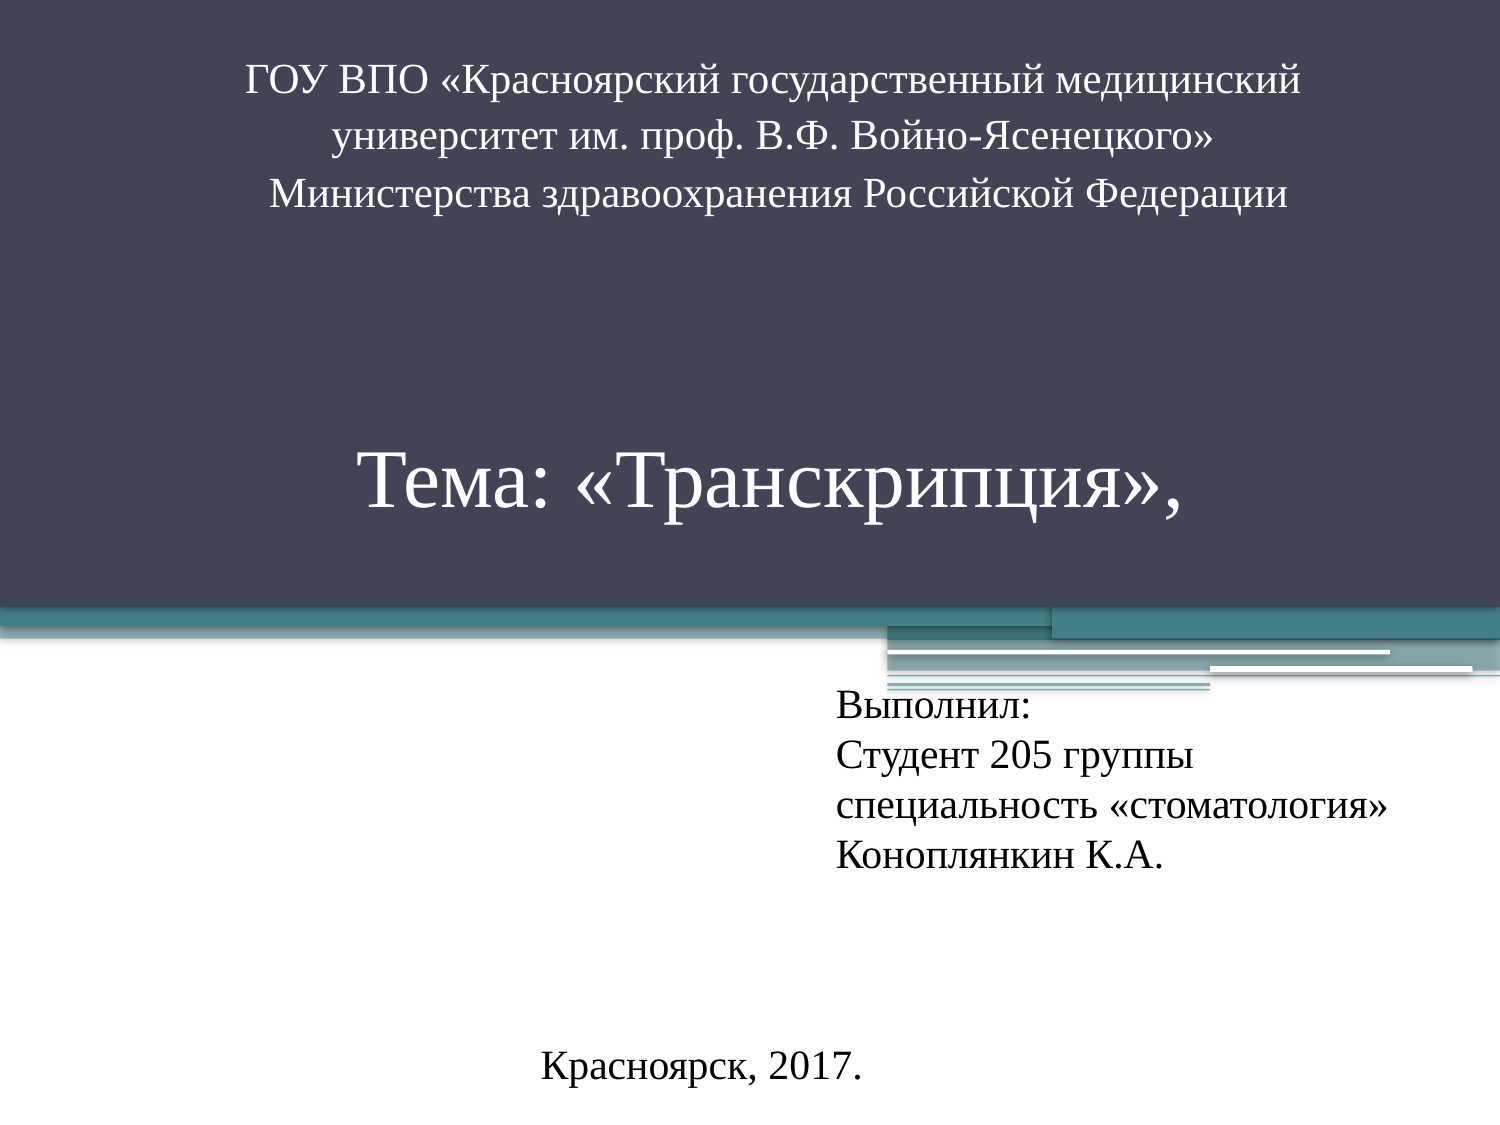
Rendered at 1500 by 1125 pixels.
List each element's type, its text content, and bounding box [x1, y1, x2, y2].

text_box Красноярск, 2017. [525, 1030, 951, 1125]
title Тема: «Транскрипция», [76, 361, 1465, 532]
subtitle ГОУ ВПО «Красноярский государственный медицинский университет им. проф. В.Ф. Войно-Ясенецкого» Министерства здравоохранения Российской Федерации [171, 42, 1376, 291]
text_box Выполнил: Студент 205 группы специальность «стоматология» Коноплянкин К.А. [820, 668, 1500, 941]
